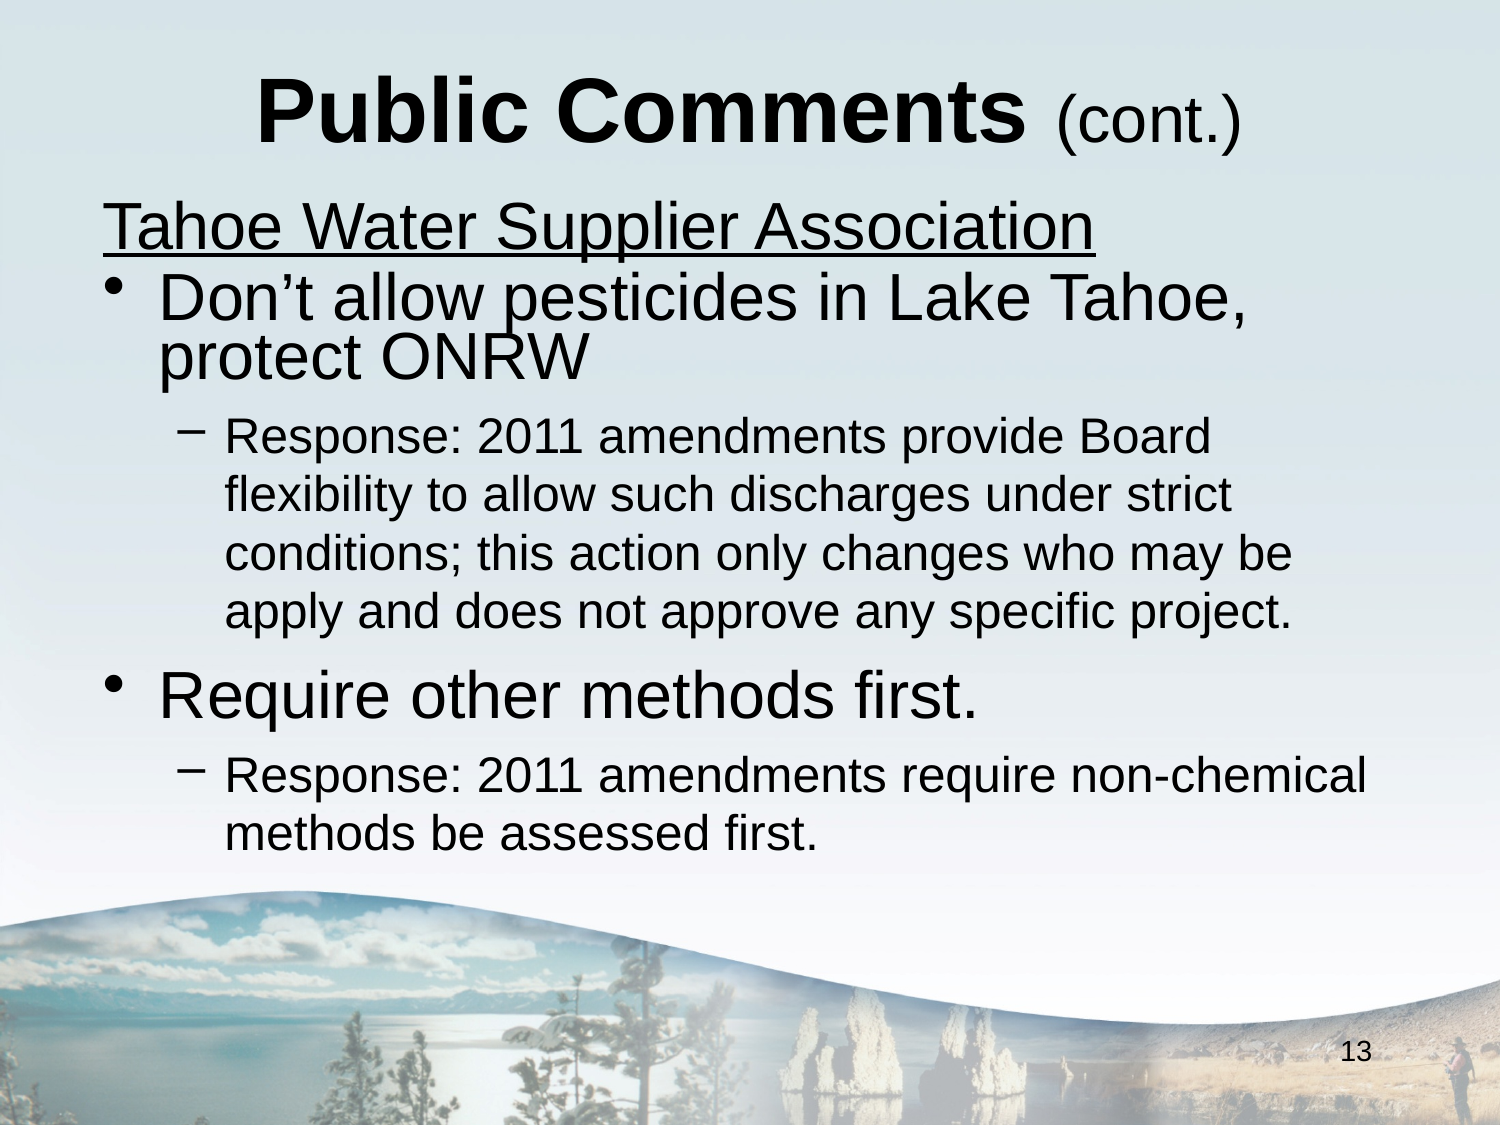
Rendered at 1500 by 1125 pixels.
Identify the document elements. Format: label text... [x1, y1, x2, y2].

list Tahoe Water Supplier Association Don’t allow pesticides in Lake Tahoe, protect ONRW Response: 2011 amendments provide Board flexibility to allow such discharges under strict conditions; this action only changes who may be apply and does not approve any specific project. Require other methods first. Response: 2011 amendments require non-chemical methods be assessed first. [87, 174, 1413, 850]
picture [0, 0, 1500, 1125]
title Public Comments (cont.) [112, 12, 1388, 174]
slide_number 13 [1074, 1025, 1388, 1100]
